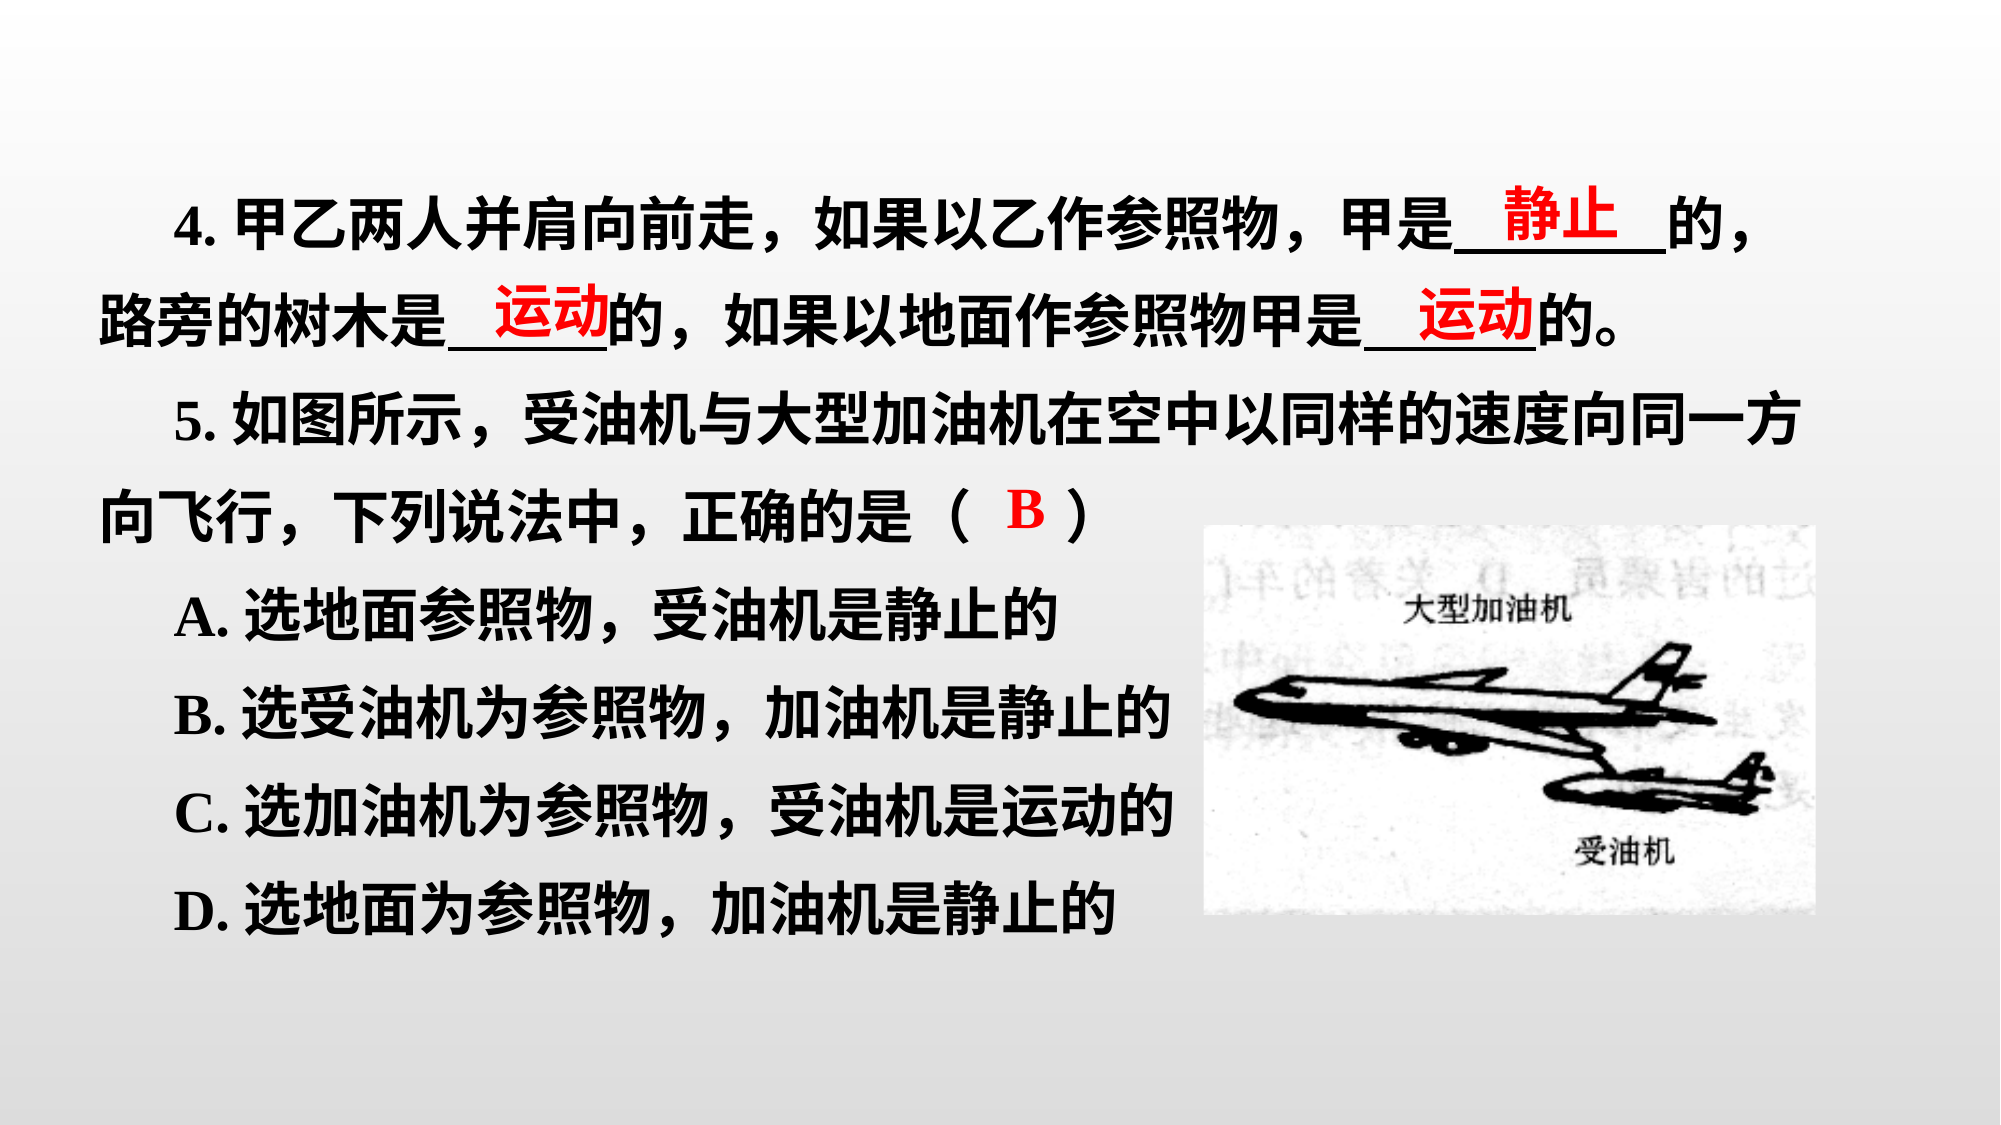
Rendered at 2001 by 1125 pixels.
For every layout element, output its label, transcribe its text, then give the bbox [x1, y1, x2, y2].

text_box 4.甲乙两人并肩向前走，如果以乙作参照物，甲是 的，路旁的树木是 的，如果以地面作参照物甲是 的。 5.如图所示，受油机与大型加油机在空中以同样的速度向同一方向飞行，下列说法中，正确的是（ ） A.选地面参照物，受油机是静止的 B.选受油机为参照物，加油机是静止的 C.选加油机为参照物，受油机是运动的 D.选地面为参照物，加油机是静止的 [83, 151, 1823, 1048]
text_box 运动 [1403, 249, 1616, 355]
text_box 静止 [1488, 148, 1701, 255]
text_box B [991, 442, 1204, 548]
text_box 运动 [479, 245, 692, 352]
picture [1203, 525, 1816, 915]
